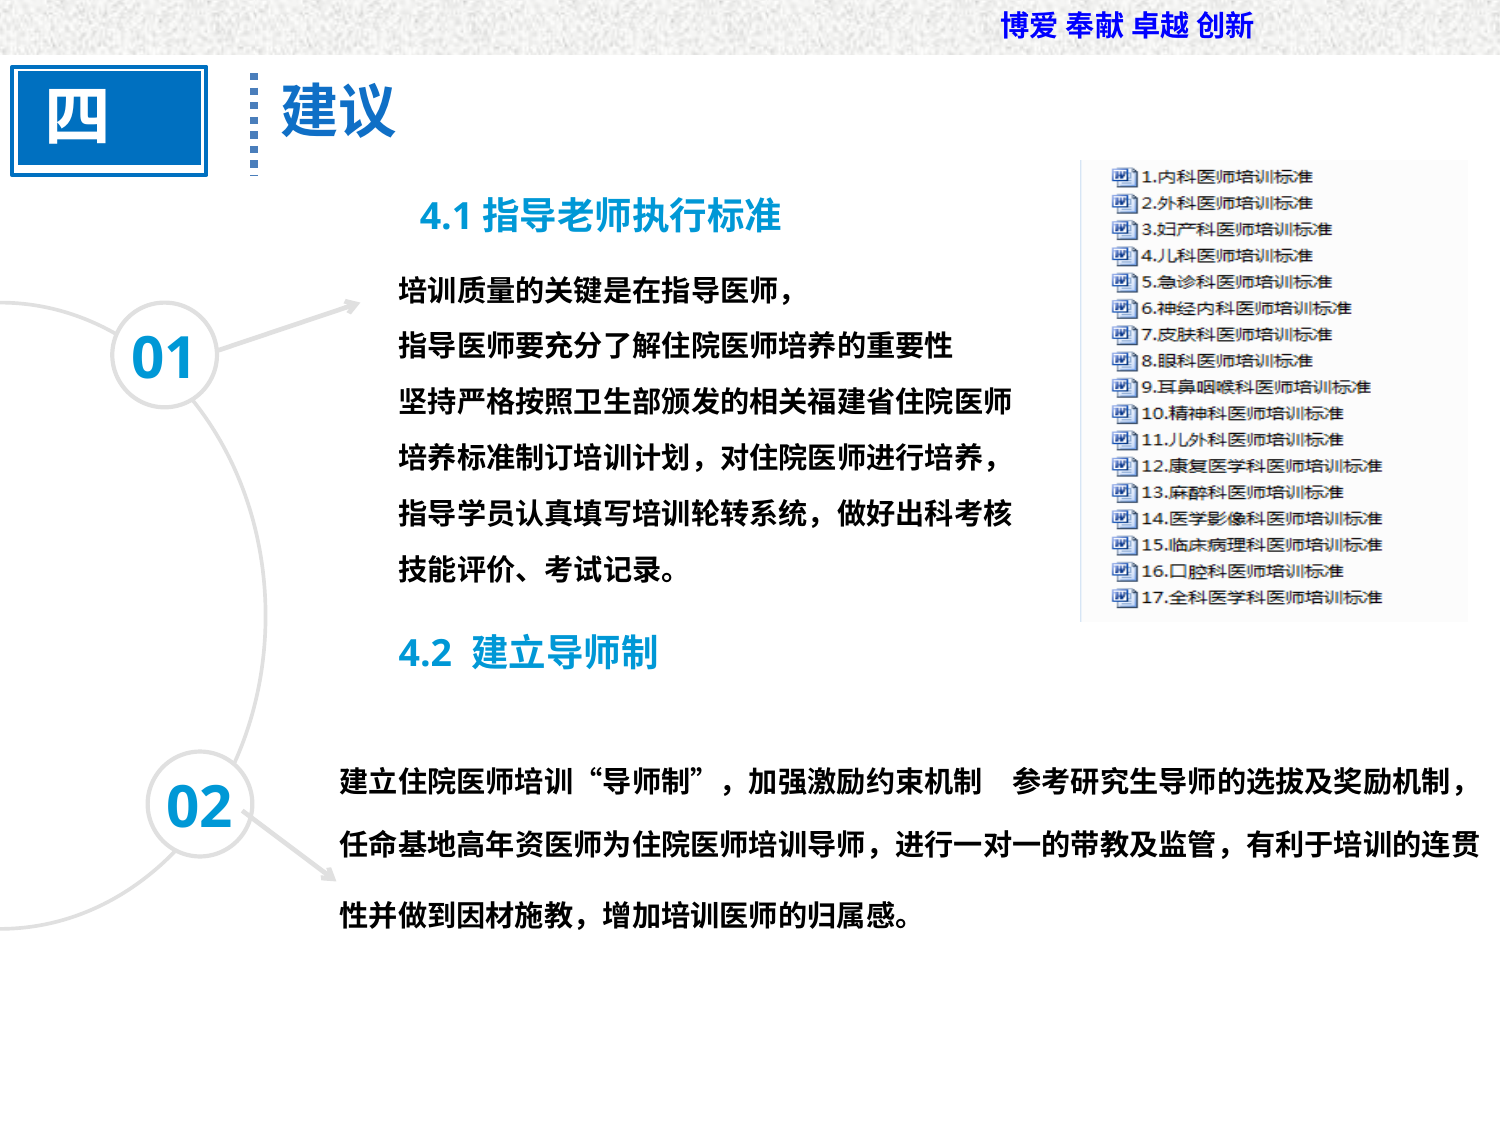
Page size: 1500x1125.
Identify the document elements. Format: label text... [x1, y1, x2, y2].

text_box 4.1指导老师执行标准 [405, 184, 798, 243]
table_cell [0, 0, 1500, 55]
text_box [0, 300, 268, 931]
text_box 培训质量的关键是在指导医师， 指导医师要充分了解住院医师培养的重要性 坚持严格按照卫生部颁发的相关福建省住院医师培养标准制订培训计划，对住院医师进行培养，指导学员认真填写培训轮转系统，做好出科考核技能评价、考试记录。 [383, 243, 1046, 594]
text_box 4.2 建立导师制 [383, 621, 1054, 727]
text_box 建立住院医师培训“导师制”，加强激励约束机制 参考研究生导师的选拔及奖励机制，任命基地高年资医师为住院医师培训导师，进行一对一的带教及监管，有利于培训的连贯性并做到因材施教，增加培训医师的归属感。 [324, 727, 1500, 941]
text_box 02 [145, 749, 255, 859]
text_box 四 [29, 66, 127, 161]
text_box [218, 302, 361, 351]
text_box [241, 810, 337, 882]
text_box 建议 [265, 66, 1022, 152]
text_box 01 [110, 300, 219, 410]
picture [1080, 160, 1468, 622]
